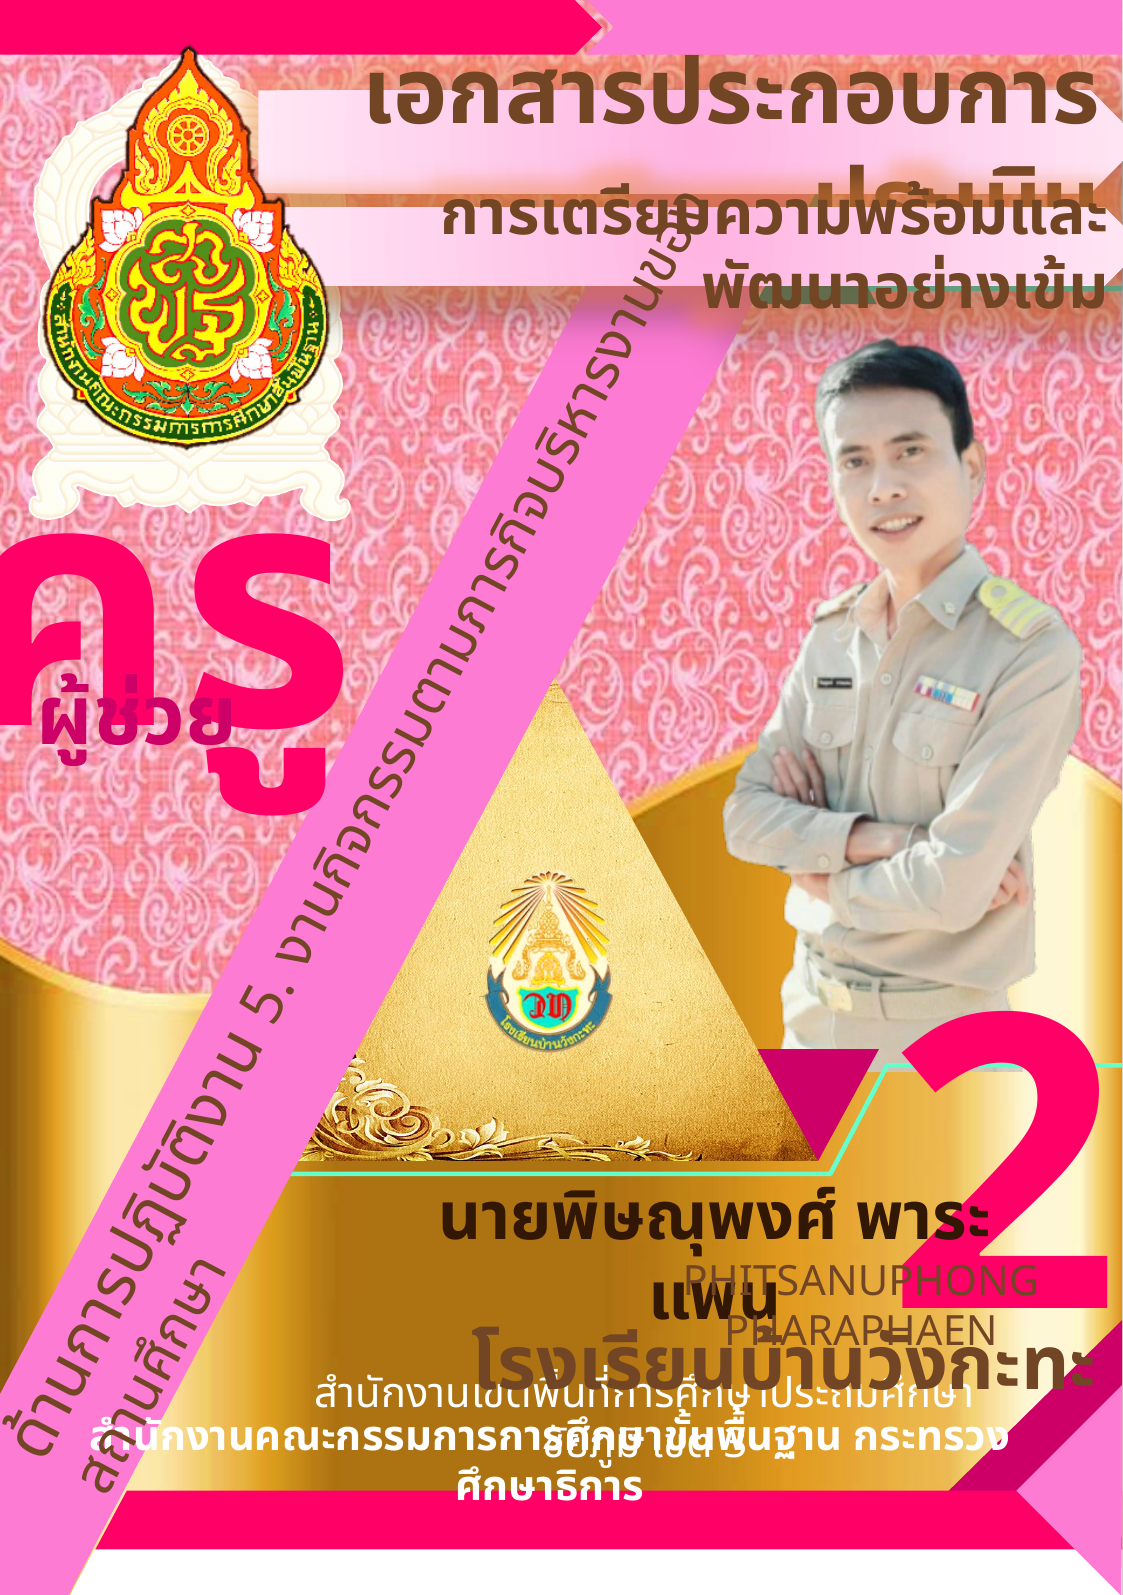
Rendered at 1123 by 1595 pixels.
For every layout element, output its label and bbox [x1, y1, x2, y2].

picture [0, 0, 1123, 1595]
text_box [0, 464, 433, 837]
